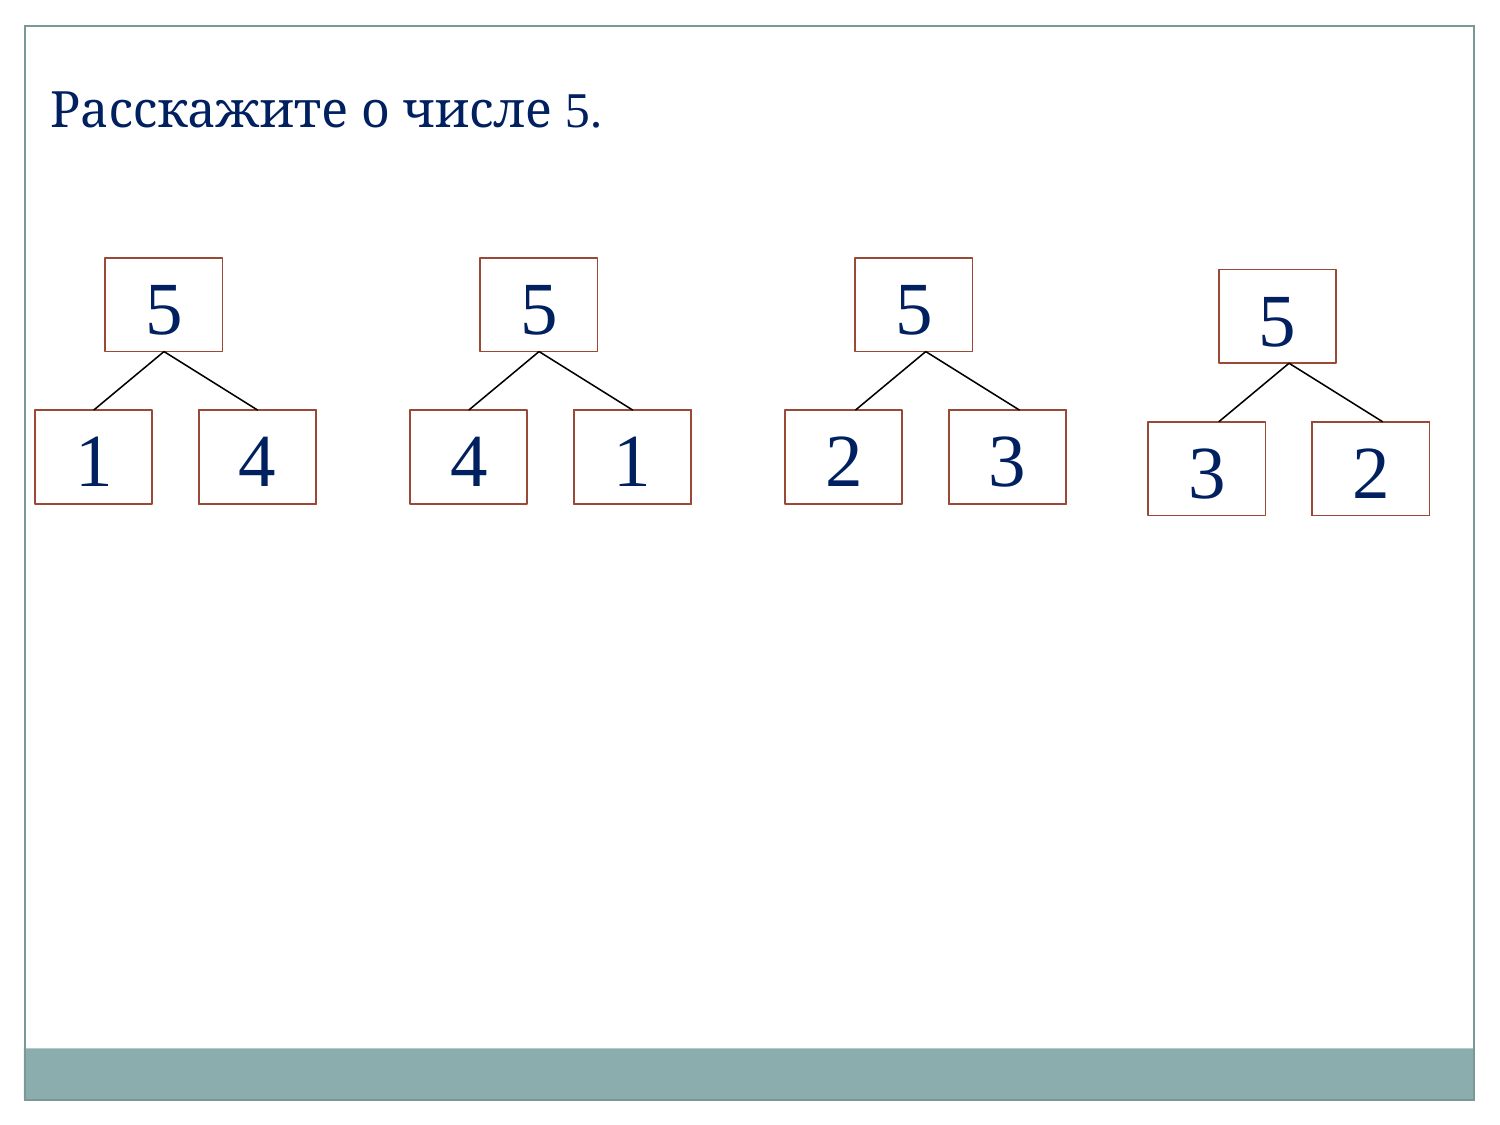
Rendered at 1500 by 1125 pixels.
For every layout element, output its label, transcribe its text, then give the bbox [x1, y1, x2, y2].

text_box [409, 257, 692, 505]
text_box Расскажите о числе 5. [35, 70, 645, 145]
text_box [1218, 362, 1383, 423]
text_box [468, 351, 633, 411]
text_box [34, 257, 317, 505]
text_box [784, 257, 1067, 505]
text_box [1148, 269, 1430, 516]
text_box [855, 351, 1020, 411]
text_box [93, 351, 258, 411]
